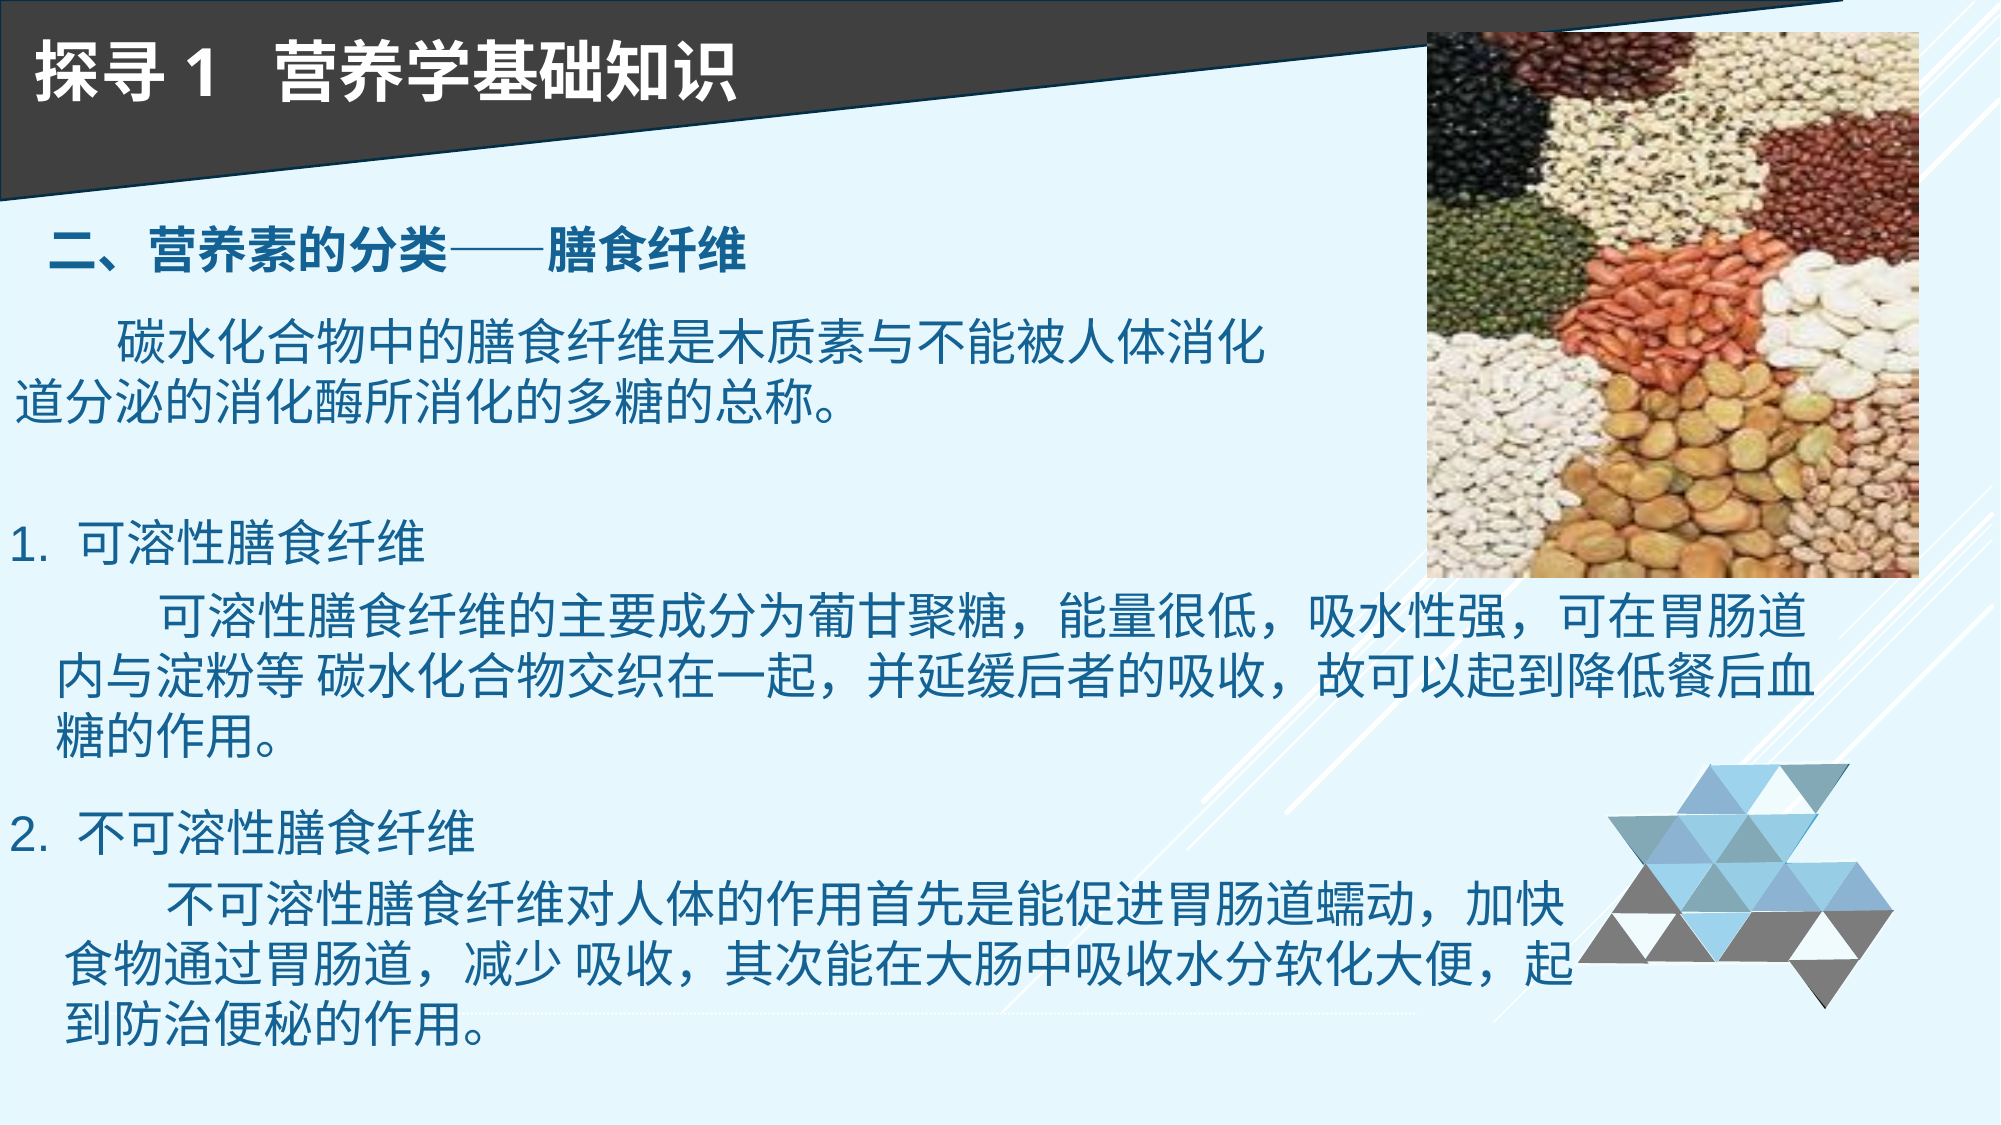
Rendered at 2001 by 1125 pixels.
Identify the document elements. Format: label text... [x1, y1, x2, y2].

text_box 不可溶性膳食纤维对人体的作用首先是能促进胃肠道蠕动，加快 食物通过胃肠道，减少 吸收，其次能在大肠中吸收水分软化大便，起 到防治便秘的作用。 [48, 865, 2000, 1060]
text_box 可溶性膳食纤维的主要成分为葡甘聚糖，能量很低，吸水性强，可在胃肠道内与淀粉等 碳水化合物交织在一起，并延缓后者的吸收，故可以起到降低餐后血糖的作用。 [40, 577, 1845, 773]
text_box 1. 可溶性膳食纤维 [0, 504, 442, 579]
picture [1427, 32, 1920, 579]
text_box 碳水化合物中的膳食纤维是木质素与不能被人体消化道分泌的消化酶所消化的多糖的总称。 [0, 303, 1308, 438]
text_box 二、营养素的分类——膳食纤维 [33, 211, 775, 286]
text_box 2. 不可溶性膳食纤维 [0, 794, 492, 870]
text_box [0, 0, 1844, 201]
